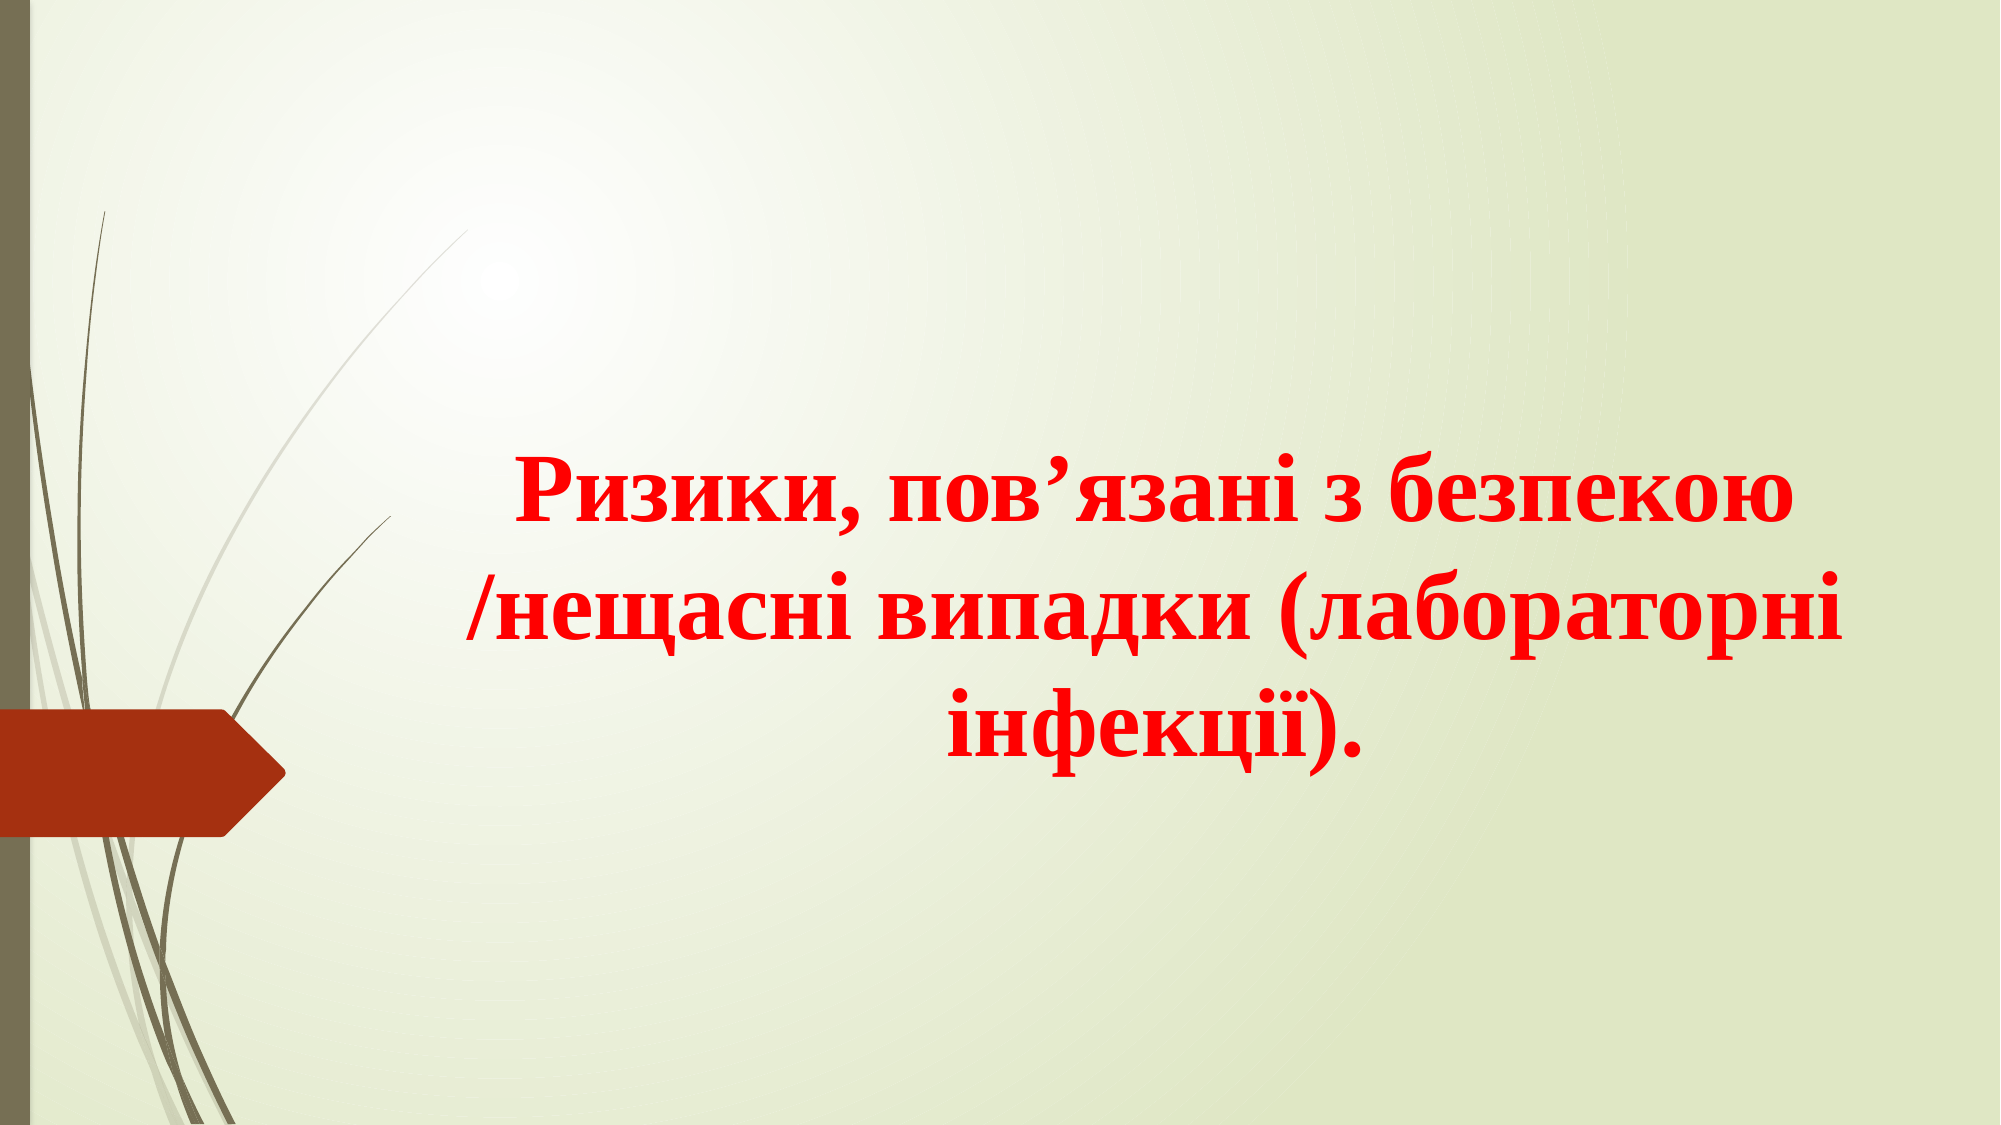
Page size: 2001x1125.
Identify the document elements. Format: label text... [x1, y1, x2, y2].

title Ризики, пов’язані з безпекою /нещасні випадки (лабораторні інфекції). [424, 412, 1888, 784]
